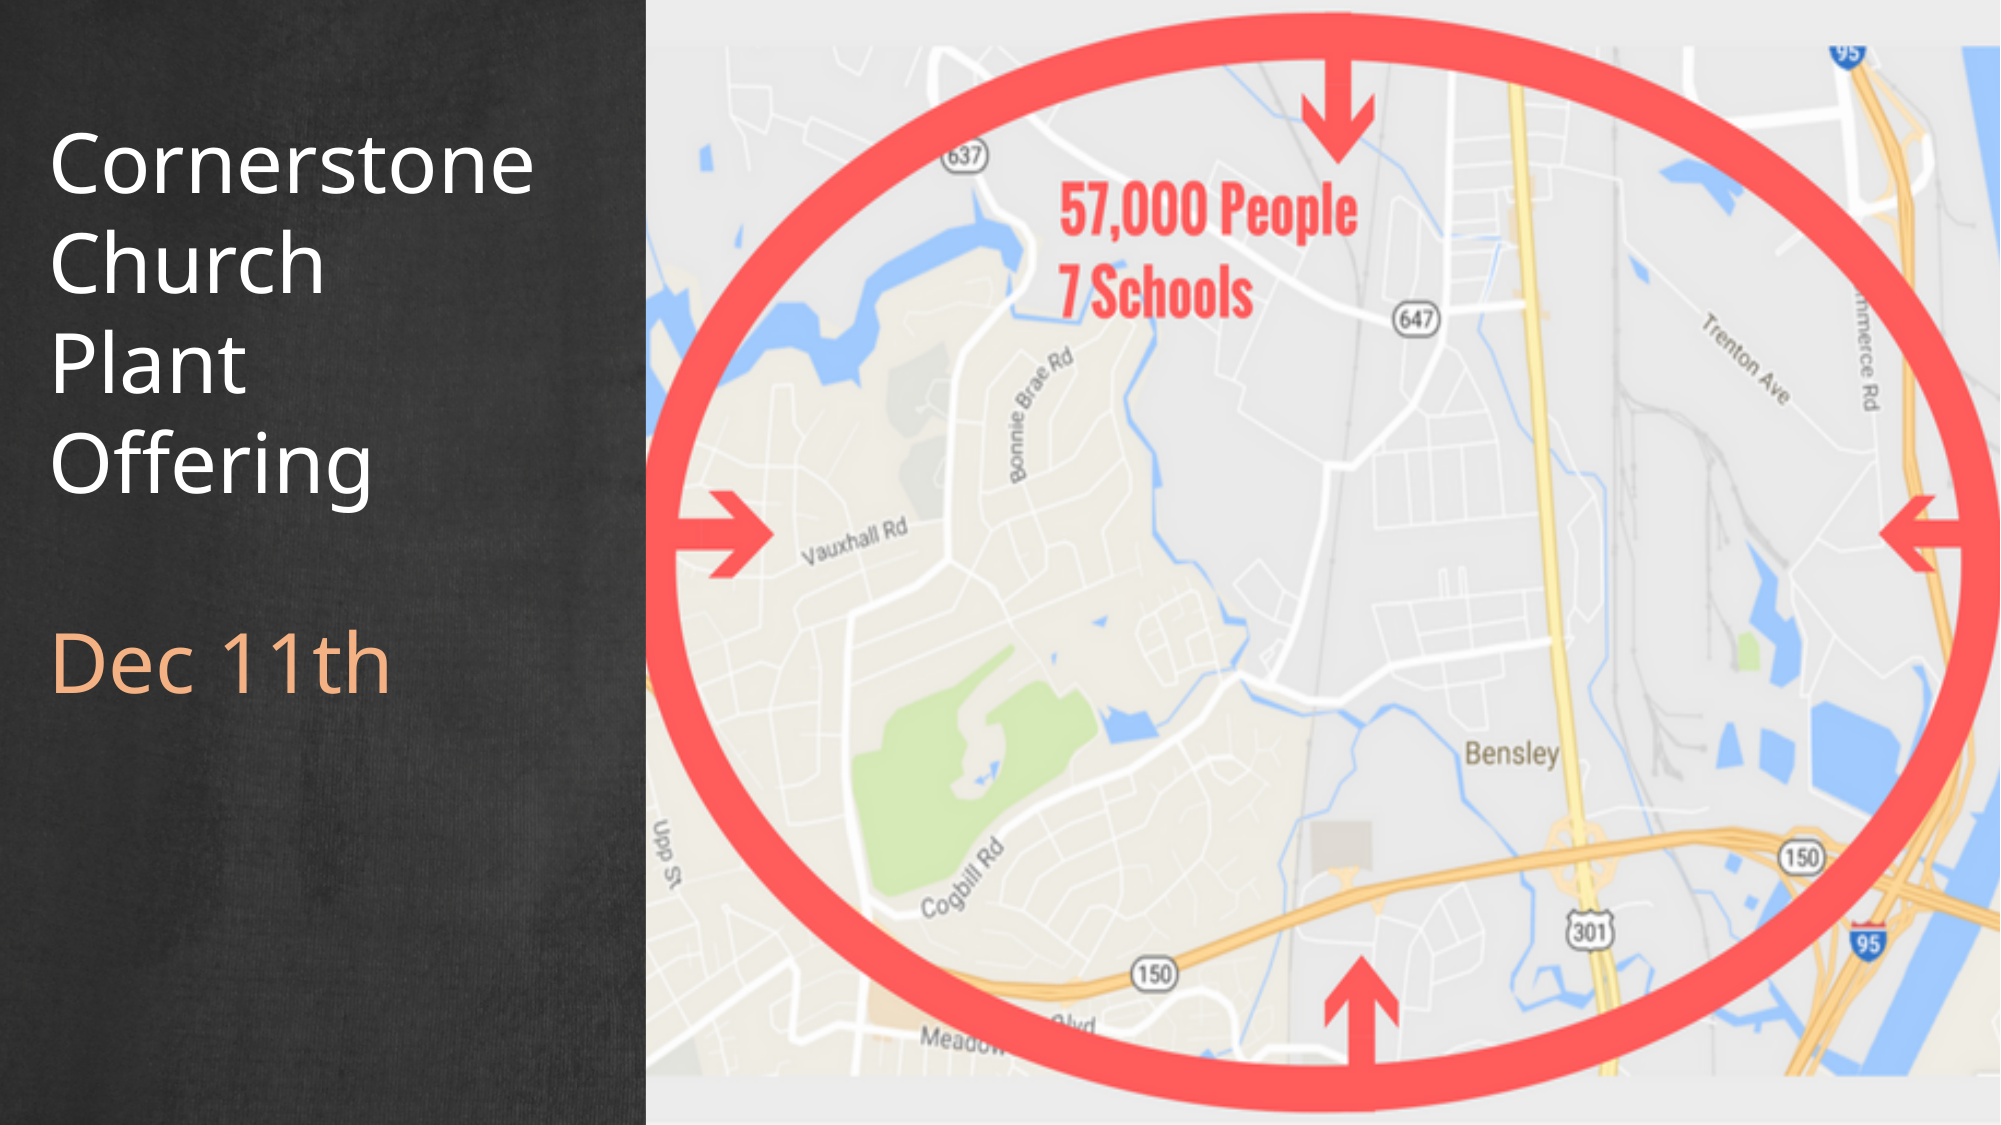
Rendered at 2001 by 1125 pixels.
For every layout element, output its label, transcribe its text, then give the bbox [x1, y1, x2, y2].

text_box Cornerstone Church Plant Offering Dec 11th [33, 57, 584, 718]
picture [0, 0, 2000, 1125]
